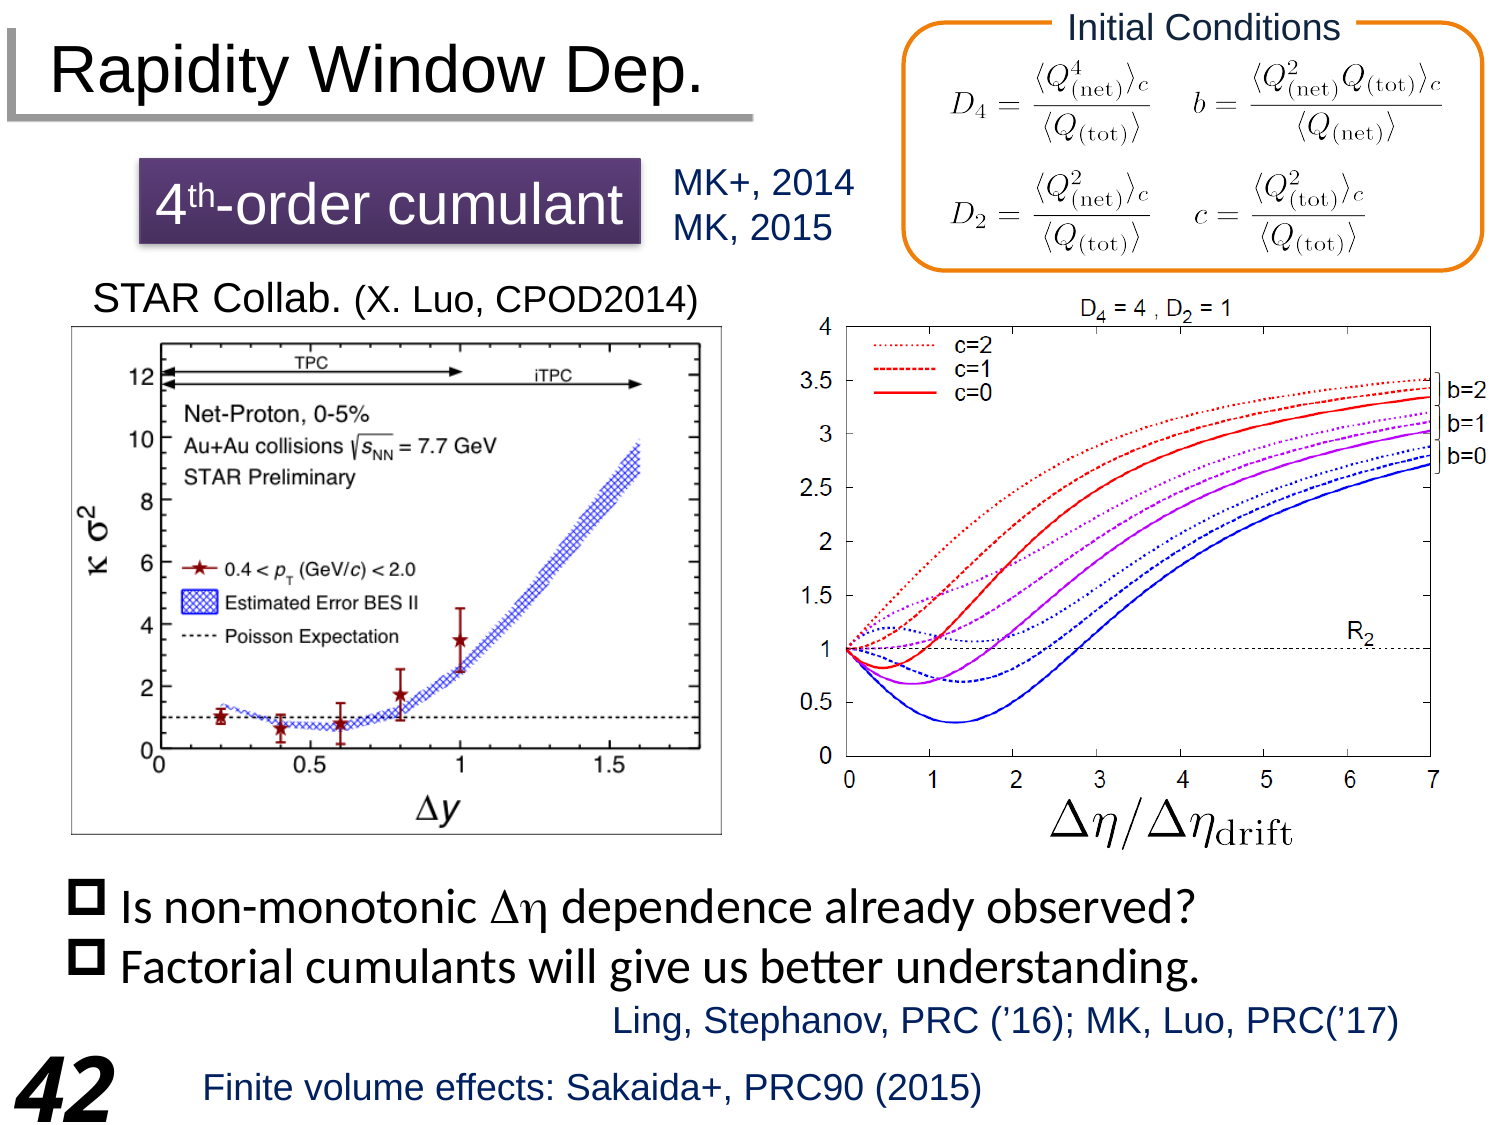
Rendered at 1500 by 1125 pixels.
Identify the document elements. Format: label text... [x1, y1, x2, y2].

text_box Initial Conditions [1052, 0, 1357, 56]
text_box STAR Collab. (X. Luo, CPOD2014) [77, 263, 715, 324]
title Rapidity Window Dep. [15, 17, 765, 115]
slide_number 42 [0, 1023, 351, 1102]
text_box Finite volume effects: Sakaida+, PRC90 (2015) [187, 1055, 998, 1116]
text_box Ling, Stephanov, PRC (’16); MK, Luo, PRC(’17) [597, 988, 1416, 1048]
text_box [901, 20, 1485, 273]
text_box 4th-order cumulant [139, 158, 641, 244]
picture [950, 60, 1150, 146]
text_box Is non-monotonic Dh dependence already observed? Factorial cumulants will give us better understanding. [49, 866, 1483, 1001]
picture [71, 326, 722, 835]
picture [950, 170, 1150, 256]
text_box MK+, 2014 MK, 2015 [657, 150, 870, 256]
picture [1195, 170, 1365, 256]
picture [1194, 60, 1442, 145]
picture [791, 278, 1498, 851]
